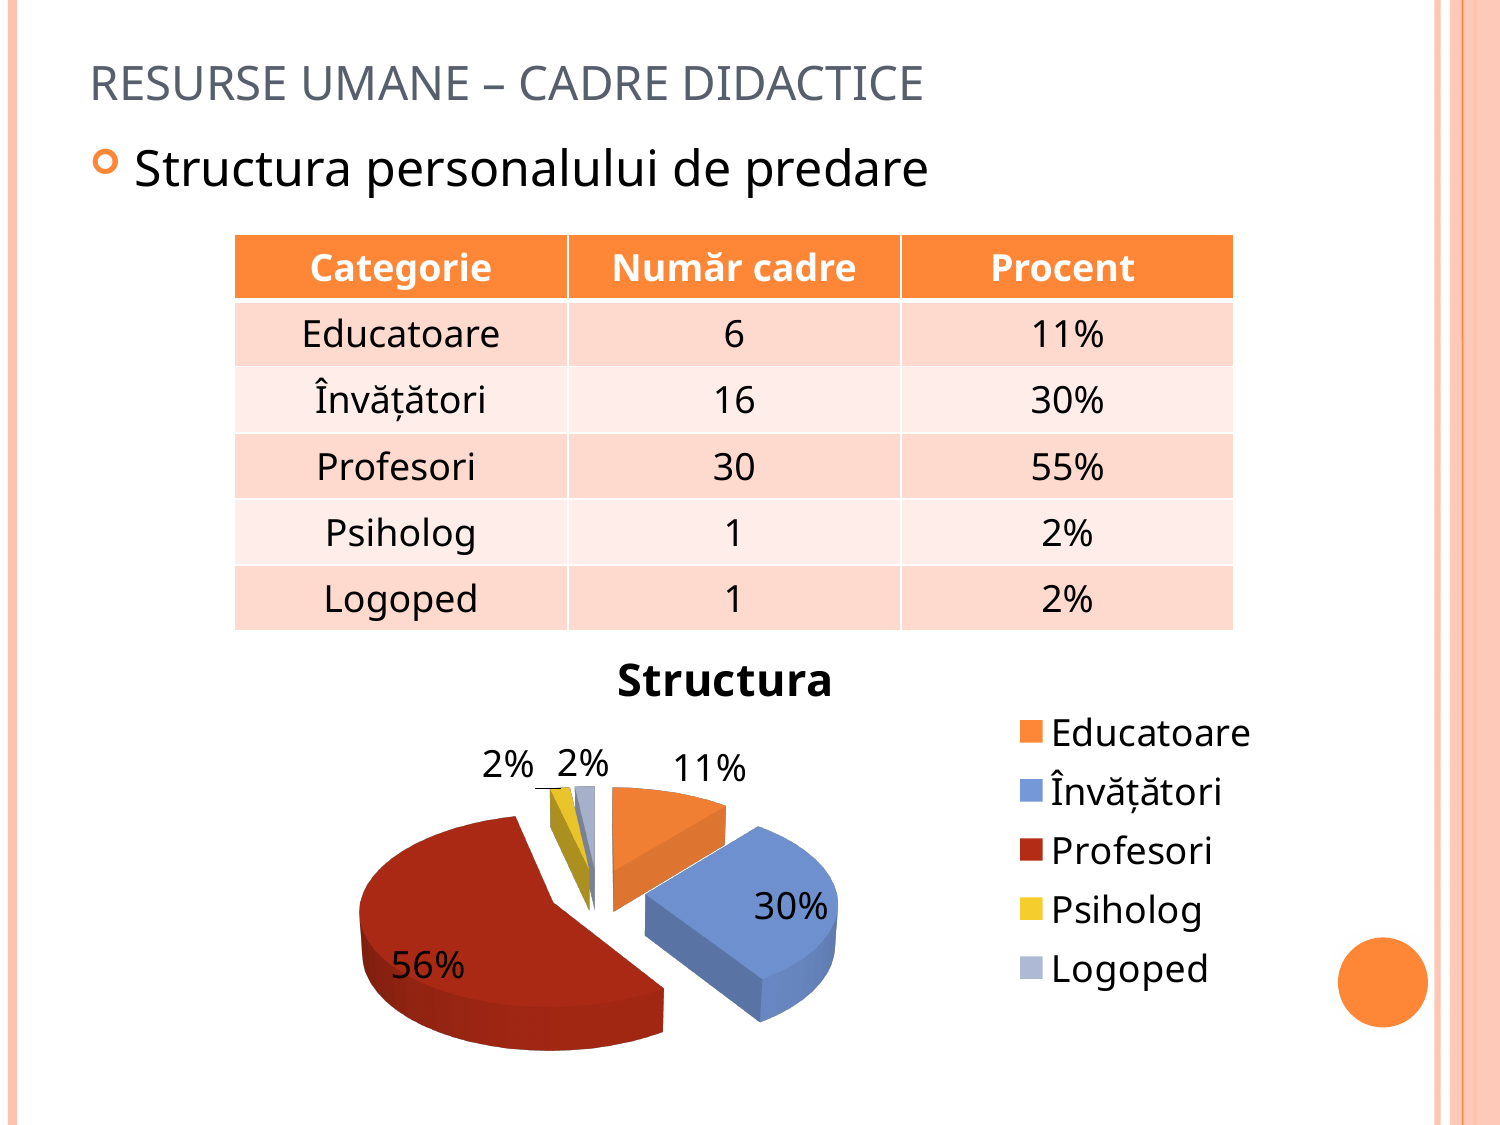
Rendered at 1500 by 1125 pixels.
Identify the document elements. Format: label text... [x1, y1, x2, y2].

table_cell 16 [569, 367, 900, 432]
table_cell 1 [569, 500, 900, 564]
table_cell 2% [902, 500, 1233, 564]
table_cell 55% [902, 434, 1233, 498]
table_cell Educatoare [235, 303, 567, 366]
list Structura personalului de predare [75, 128, 1407, 1067]
table_cell 1 [569, 566, 900, 613]
table_header Număr cadre [569, 235, 900, 298]
table_header Procent [902, 235, 1233, 298]
table_cell 30 [569, 434, 900, 498]
table_cell Profesori [235, 434, 567, 498]
table_cell Psiholog [235, 500, 567, 564]
table_header Categorie [235, 235, 567, 298]
chart [187, 620, 1278, 1079]
table_cell 11% [902, 303, 1233, 366]
table_cell 30% [902, 367, 1233, 432]
table_cell 6 [569, 303, 900, 366]
table_cell Învățători [235, 367, 567, 432]
title Resurse umane – cadre didactice [75, 45, 1383, 118]
table_cell 2% [902, 566, 1233, 613]
table_cell Logoped [235, 566, 567, 613]
